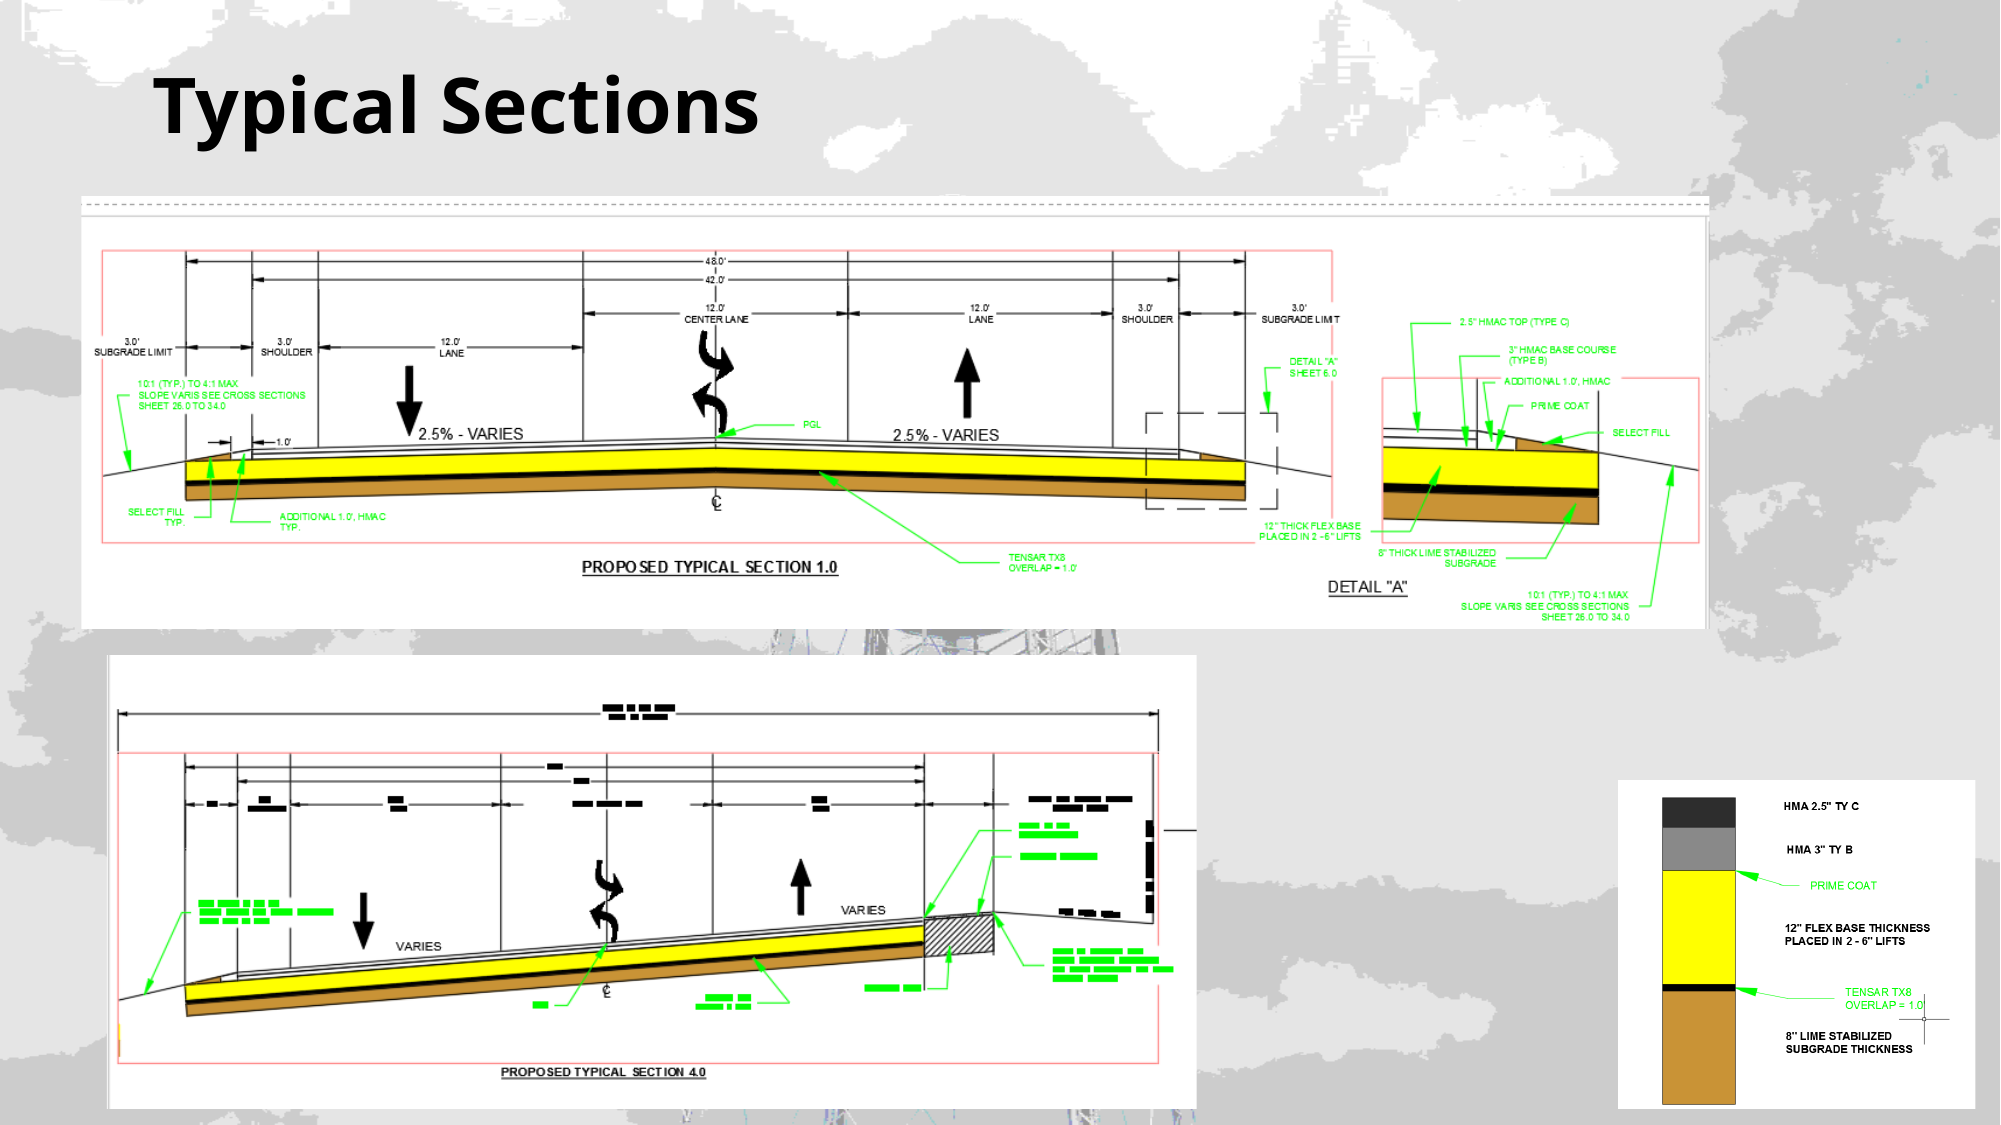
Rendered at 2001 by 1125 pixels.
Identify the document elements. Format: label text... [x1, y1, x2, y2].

title Typical Sections [137, 59, 1863, 159]
picture [106, 655, 1197, 1109]
picture [81, 196, 1710, 629]
picture [1618, 780, 1976, 1109]
